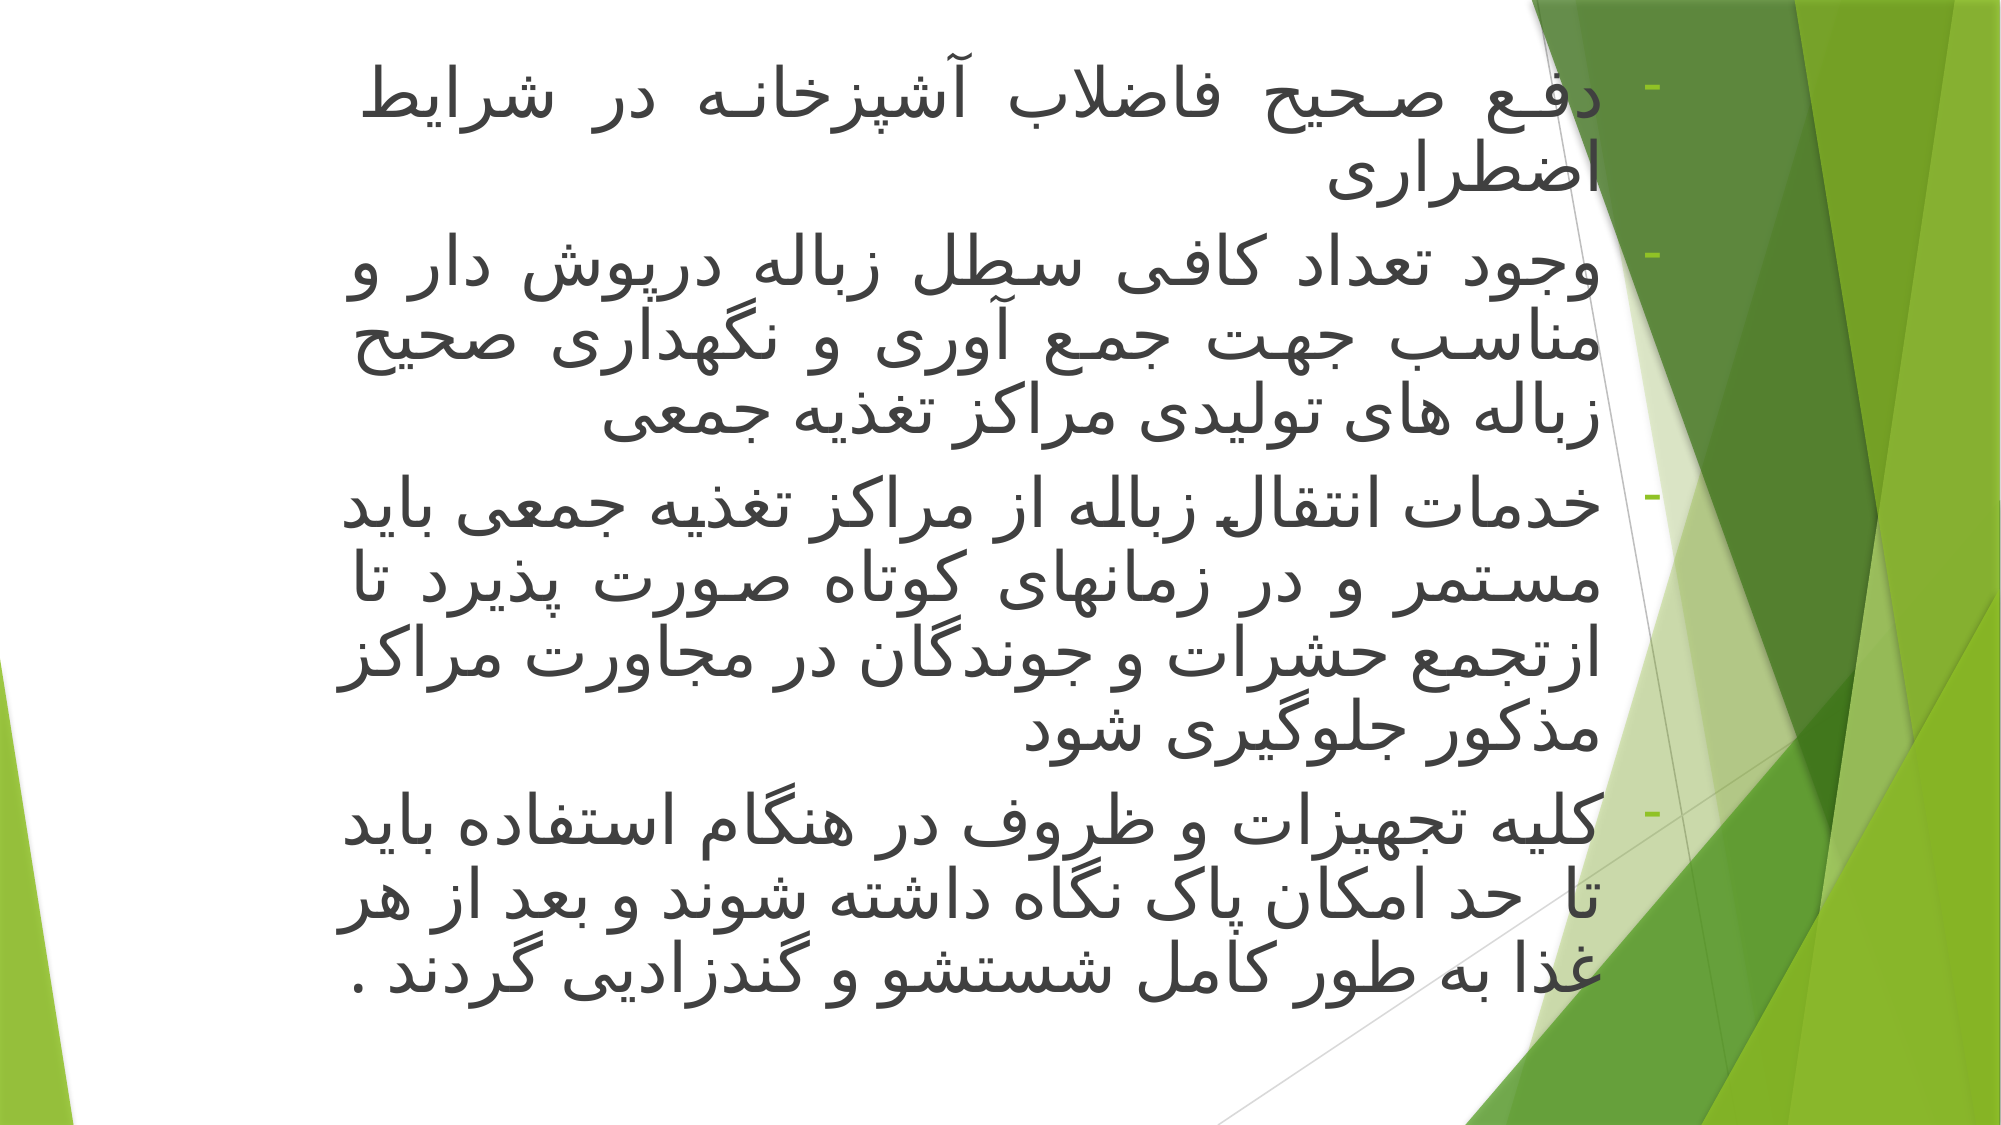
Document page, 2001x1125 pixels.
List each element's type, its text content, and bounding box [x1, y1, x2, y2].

list دفع صحیح فاضلاب آشپزخانه در شرایط اضطراری وجود تعداد کافی سطل زباله درپوش دار و مناسب جهت جمع آوری و نگهداری صحیح زباله های تولیدی مراکز تغذیه جمعی خدمات انتقال زباله از مراکز تغذیه جمعی باید مستمر و در زمانهای کوتاه صورت پذیرد تا ازتجمع حشرات و جوندگان در مجاورت مراکز مذکور جلوگیری شود کلیه تجهیزات و ظروف در هنگام استفاده باید تا حد امکان پاک نگاه داشته شوند و بعد از هر غذا به طور کامل شستشو و گندزادیی گردند . [324, 50, 1675, 1050]
